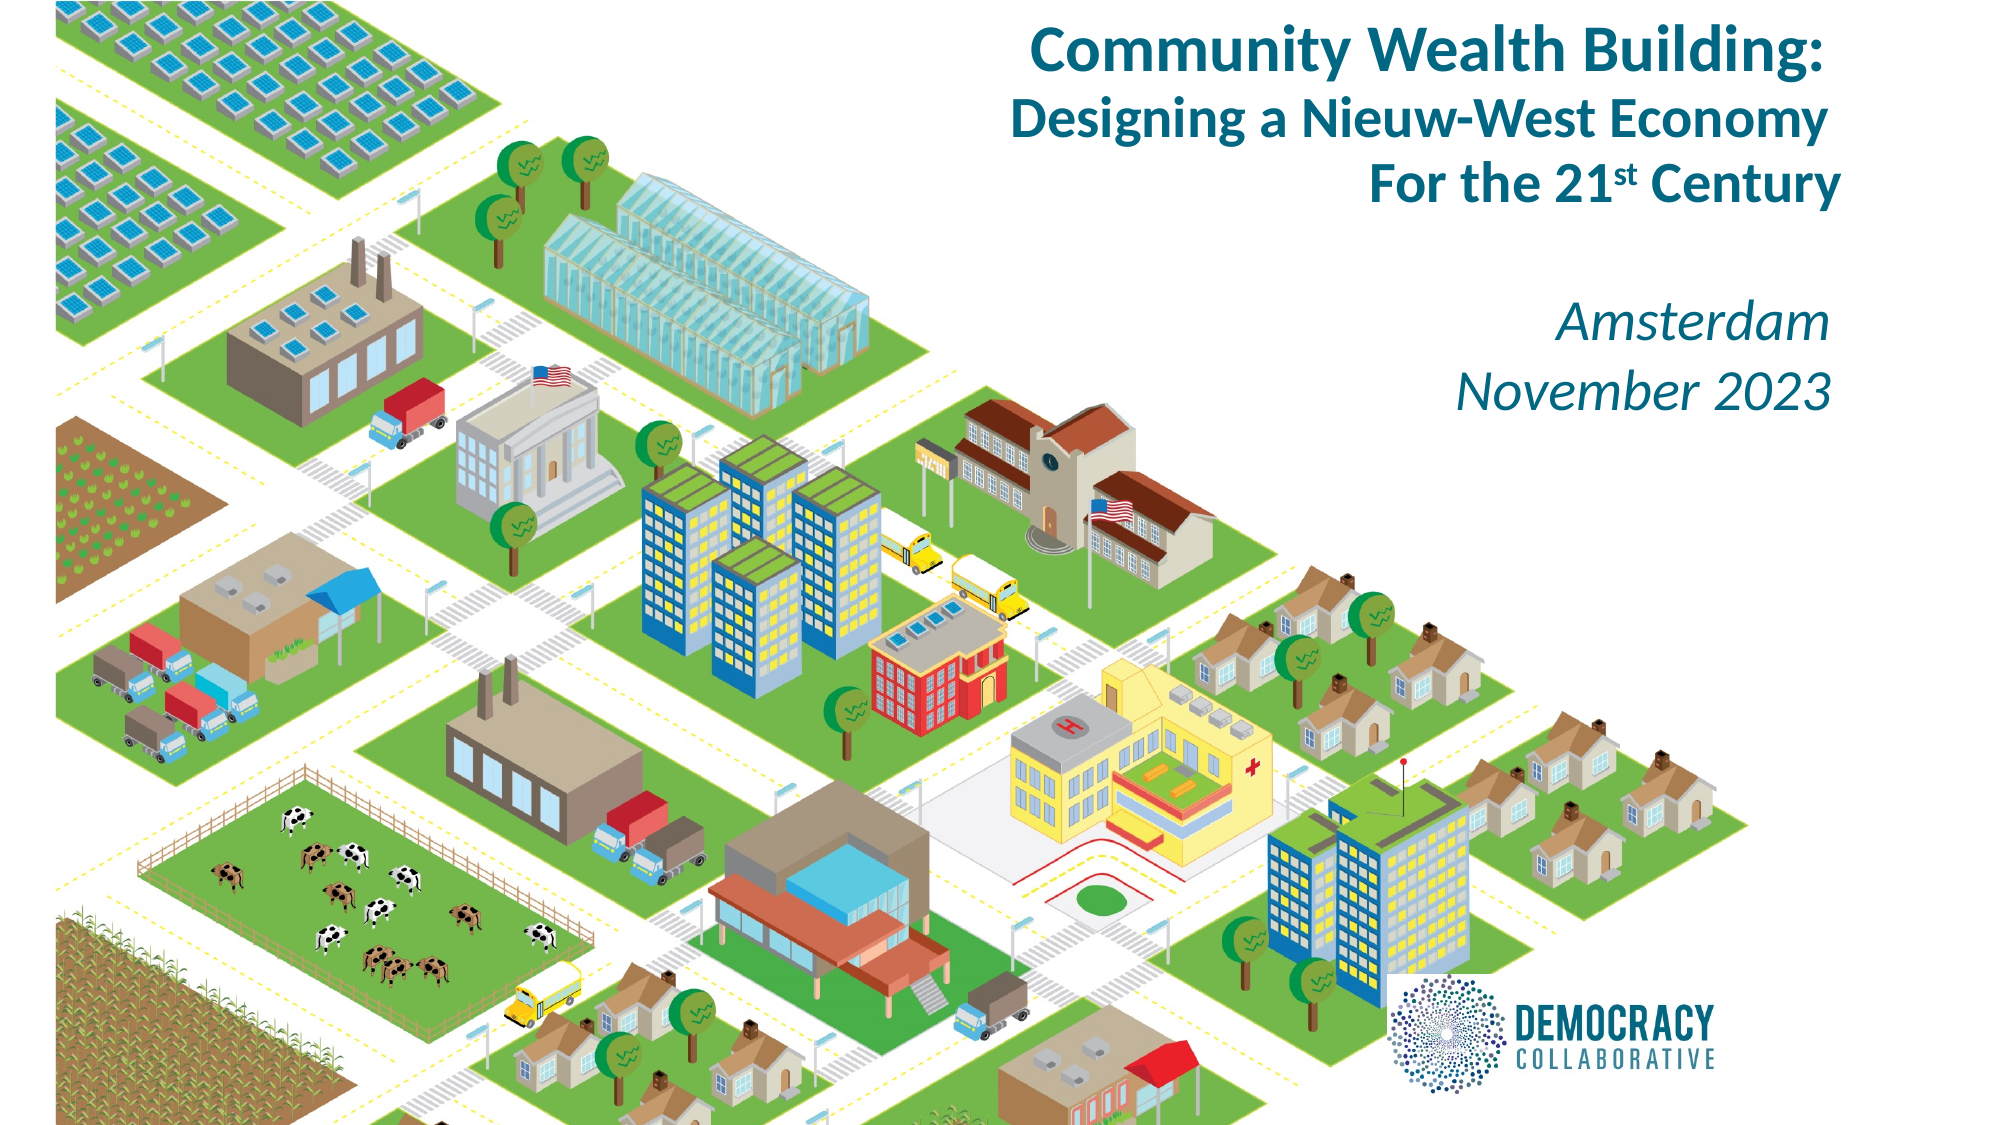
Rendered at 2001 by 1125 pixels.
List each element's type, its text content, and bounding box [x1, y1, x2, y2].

picture [53, 0, 1772, 1125]
picture [1750, 377, 1767, 406]
text_box Amsterdam November 2023 [1772, 135, 1846, 430]
picture [1762, 317, 1772, 336]
text_box Community Wealth Building: Designing a Nieuw-West Economy For the 21st Century [1772, 0, 1857, 235]
